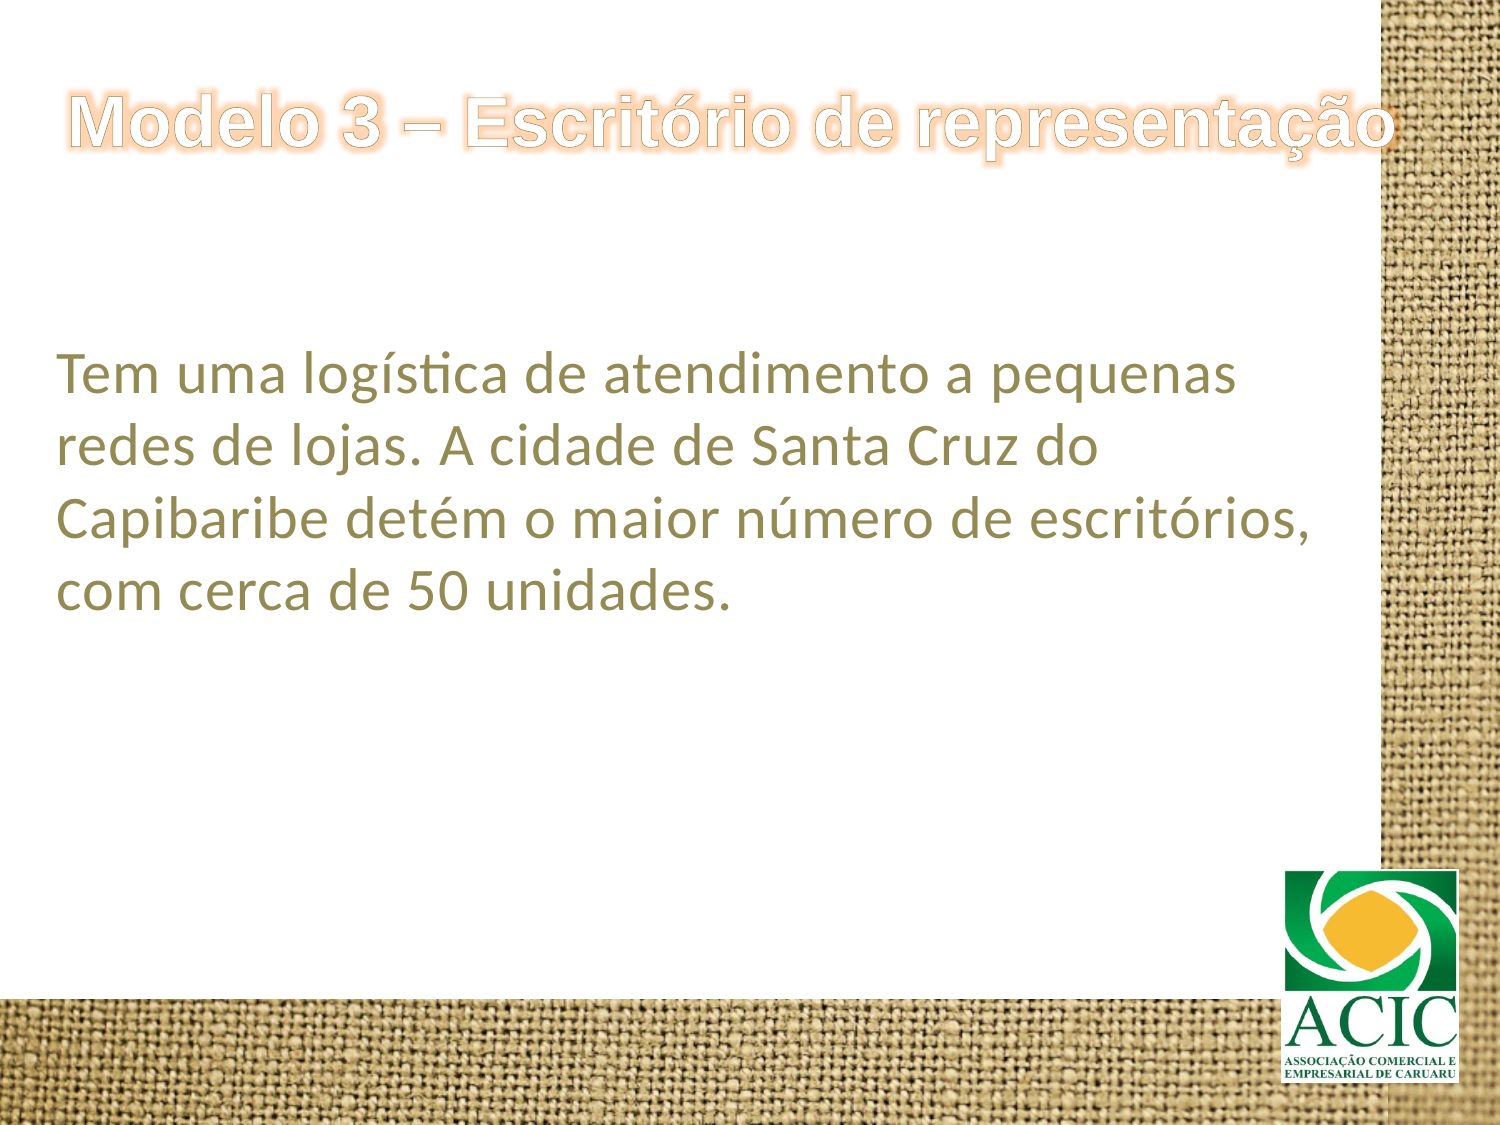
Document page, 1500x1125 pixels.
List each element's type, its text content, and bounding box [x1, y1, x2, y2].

picture [0, 0, 1500, 1125]
text_box Tem uma logística de atendimento a pequenas redes de lojas. A cidade de Santa Cruz do Capibaribe detém o maior número de escritórios, com cerca de 50 unidades. [41, 325, 1376, 630]
text_box Modelo 3 – Escritório de representação [51, 66, 1376, 325]
